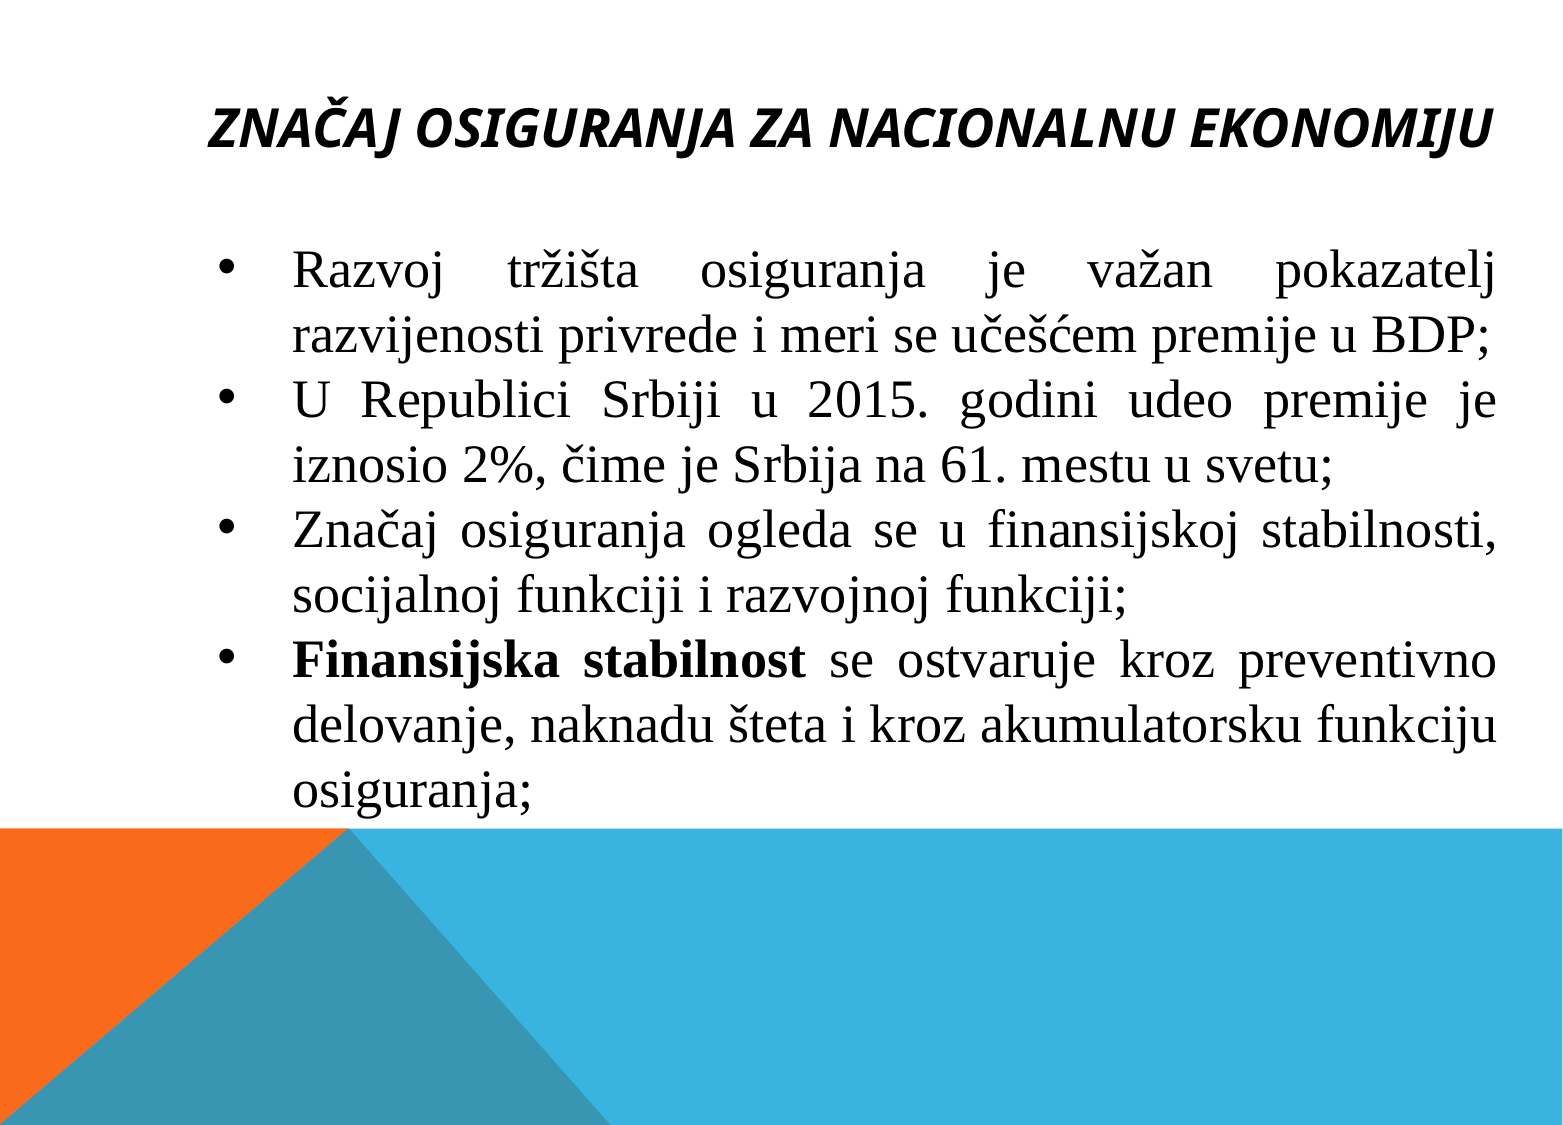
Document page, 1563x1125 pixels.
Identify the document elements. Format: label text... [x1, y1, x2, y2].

title Značaj osiguranja za nacionalnu ekonomiju [190, 54, 1514, 197]
list [195, 373, 1384, 1000]
text_box Razvoj tržišta osiguranja je važan pokazatelj razvijenosti privrede i meri se učešćem premije u BDP; U Republici Srbiji u 2015. godini udeo premije je iznosio 2%, čime je Srbija na 61. mestu u svetu; Značaj osiguranja ogleda se u finansijskoj stabilnosti, socijalnoj funkciji i razvojnoj funkciji; Finansijska stabilnost se ostvaruje kroz preventivno delovanje, naknadu šteta i kroz akumulatorsku funkciju osiguranja; [202, 160, 1514, 956]
